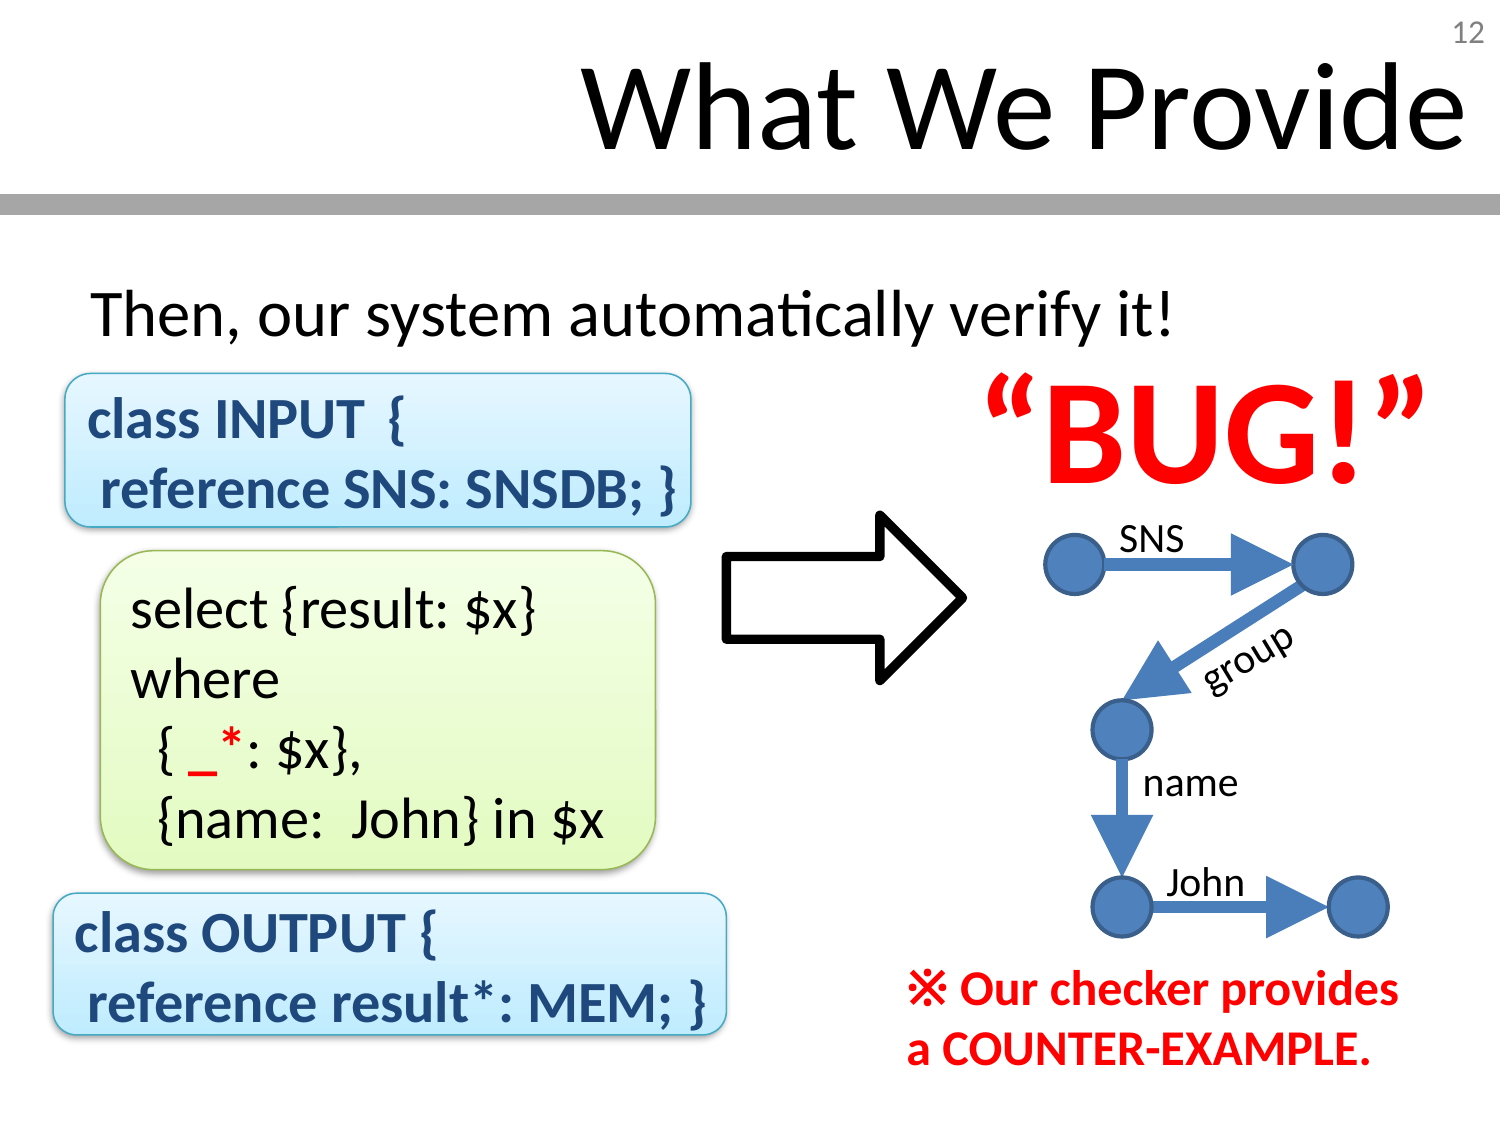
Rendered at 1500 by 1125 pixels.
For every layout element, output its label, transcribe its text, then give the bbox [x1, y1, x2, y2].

title What We Provide [133, 5, 1484, 193]
text_box class OUTPUT { reference result*: MEM; } [52, 892, 728, 1036]
text_box John [1151, 847, 1270, 906]
text_box “BUG!” [962, 326, 1477, 521]
text_box group [1274, 586, 1329, 676]
text_box SNS [1104, 503, 1258, 558]
text_box class INPUT { reference SNS: SNSDB; } [64, 372, 692, 528]
text_box name [1127, 747, 1270, 813]
text_box [1090, 698, 1152, 761]
text_box select {result: $x} where { _*: $x}, {name: John} in $x [99, 549, 657, 871]
text_box [1090, 875, 1153, 939]
text_box [1326, 875, 1390, 939]
text_box [724, 513, 965, 683]
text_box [1154, 574, 1270, 734]
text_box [1154, 552, 1270, 562]
list Then, our system automatically verify it! [75, 262, 1425, 1005]
text_box [1043, 532, 1106, 597]
text_box [1291, 532, 1355, 597]
text_box ※ Our checker provides a COUNTER-EXAMPLE. [891, 948, 1459, 1084]
